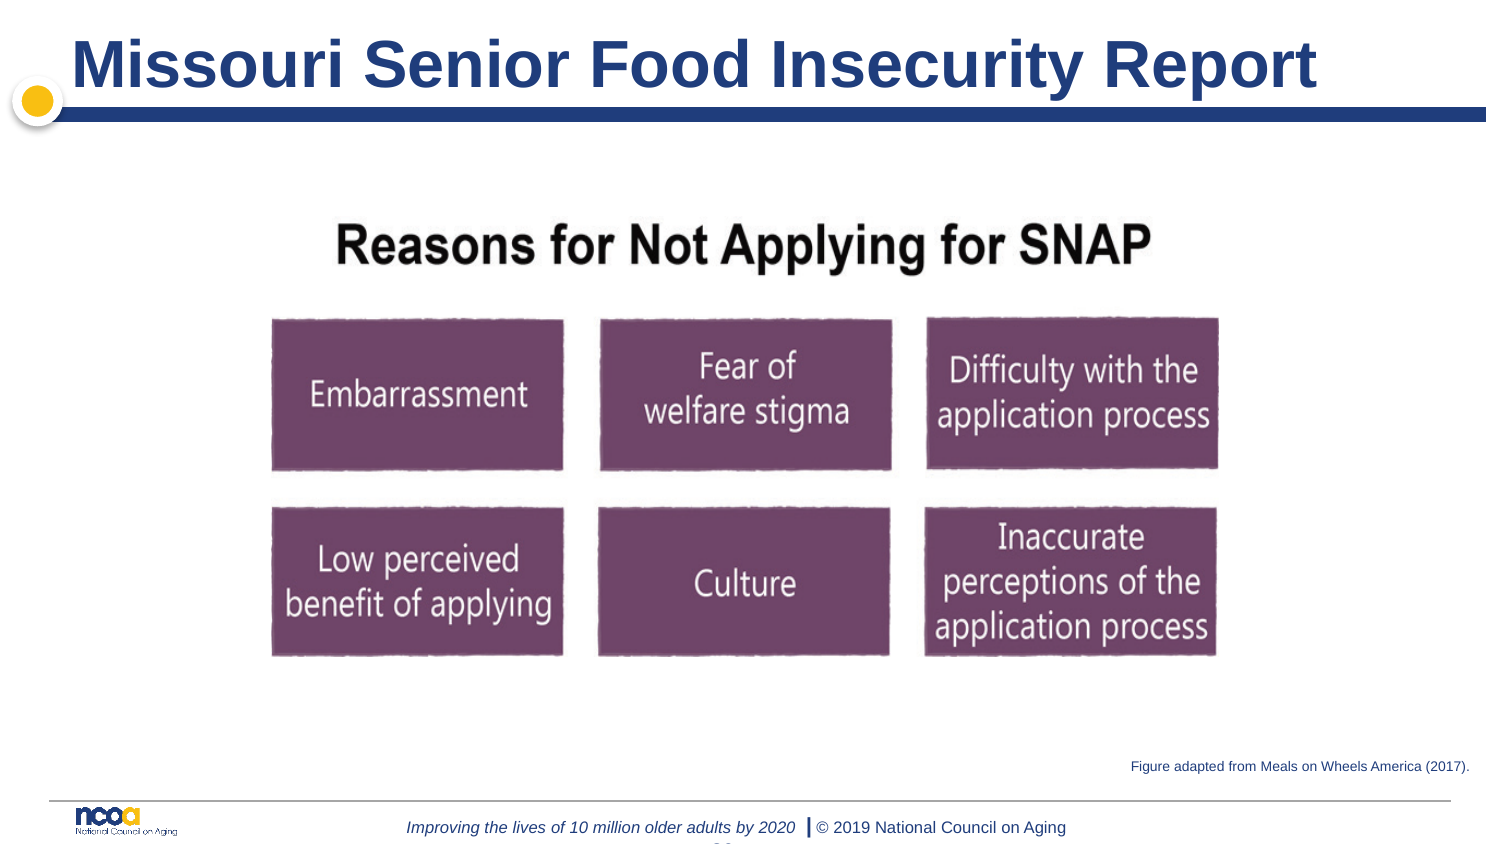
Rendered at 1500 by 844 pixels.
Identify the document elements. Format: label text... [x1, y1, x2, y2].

picture [271, 216, 1219, 657]
list Figure adapted from Meals on Wheels America (2017). [56, 145, 1486, 786]
picture [76, 807, 177, 836]
title Missouri Senior Food Insecurity Report [56, 13, 1486, 118]
